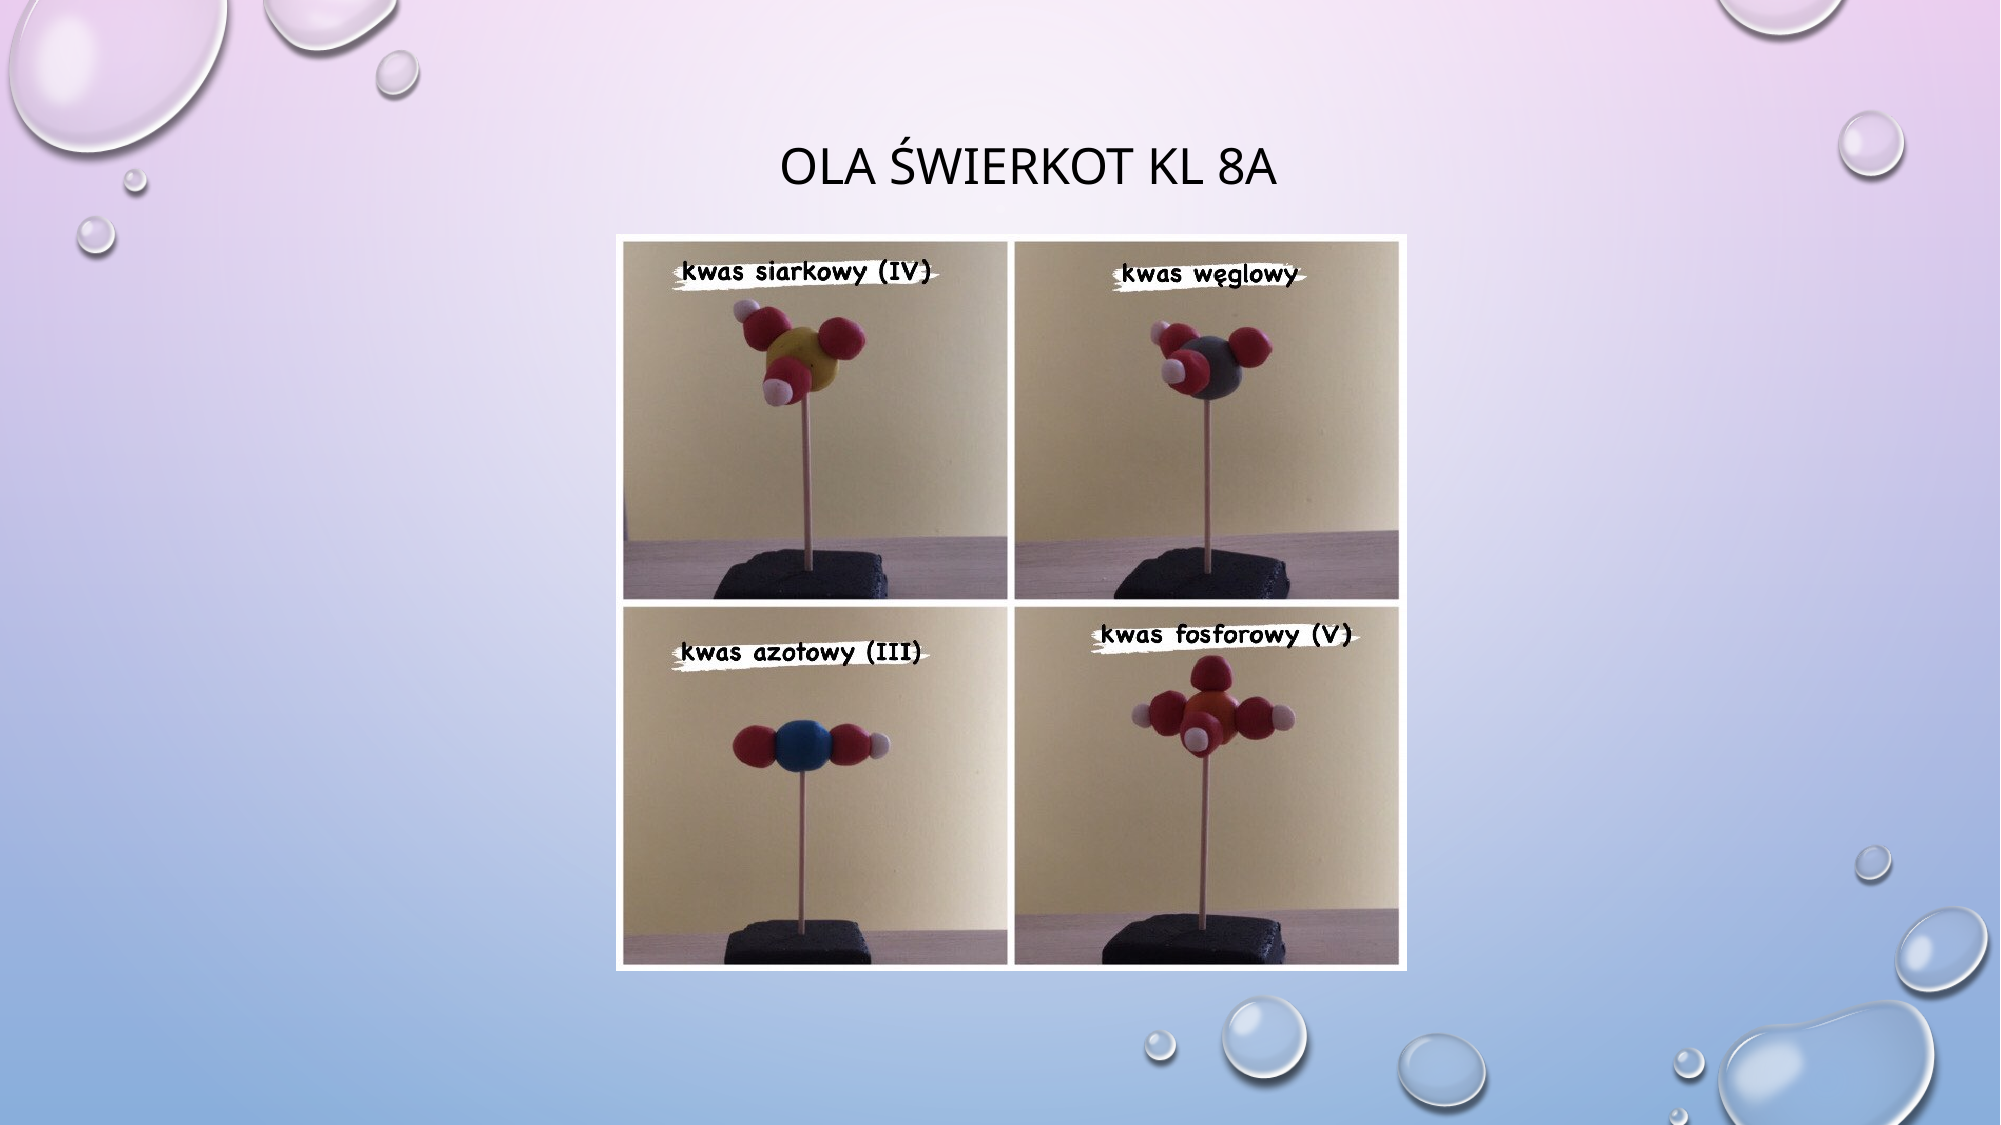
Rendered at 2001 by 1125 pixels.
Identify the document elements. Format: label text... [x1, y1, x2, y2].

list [616, 233, 1408, 971]
picture [0, 0, 2000, 1125]
title Ola Świerkot kl 8a [257, 80, 1801, 256]
